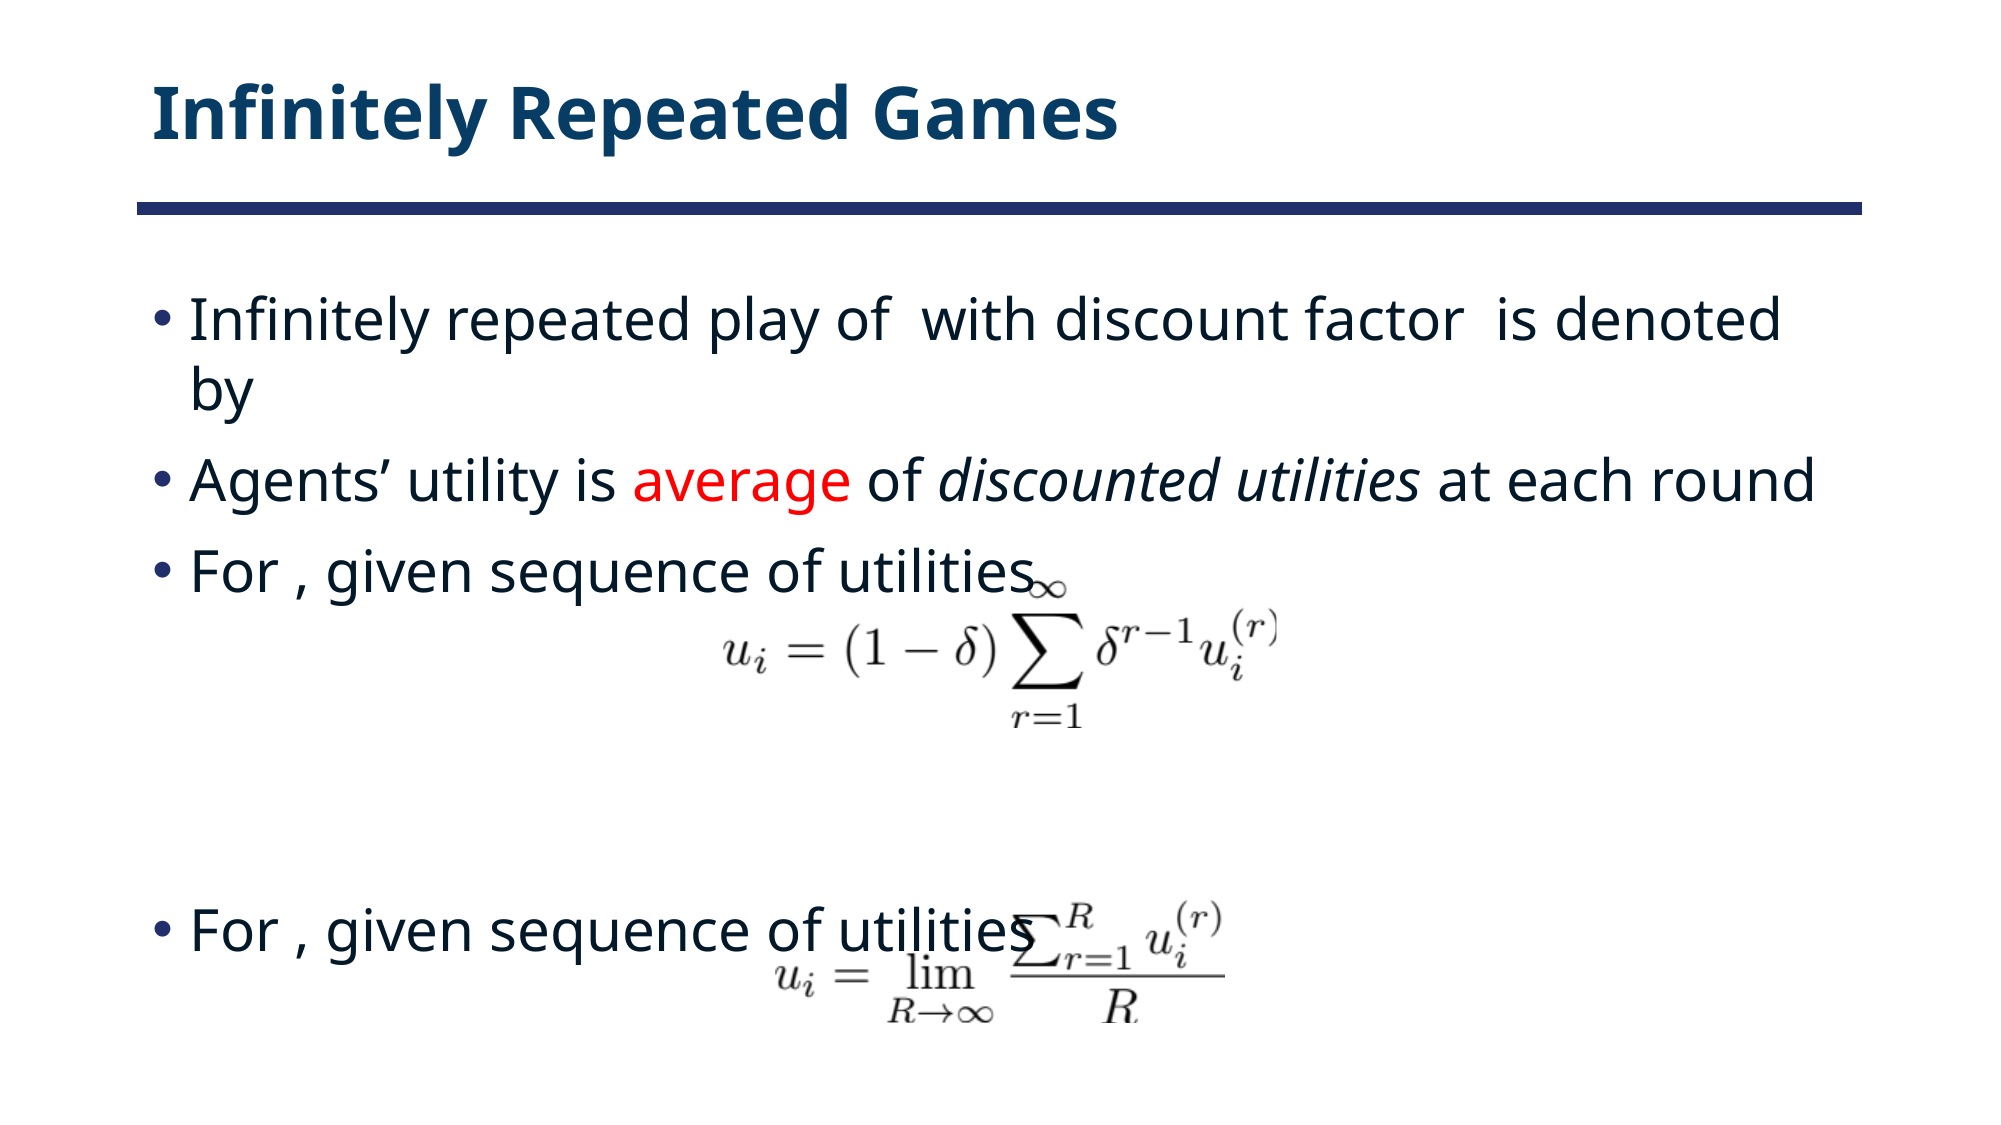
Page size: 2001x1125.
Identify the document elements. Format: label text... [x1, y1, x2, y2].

title Infinitely Repeated Games [137, 34, 1863, 197]
picture [774, 899, 1225, 1023]
picture [723, 579, 1277, 728]
